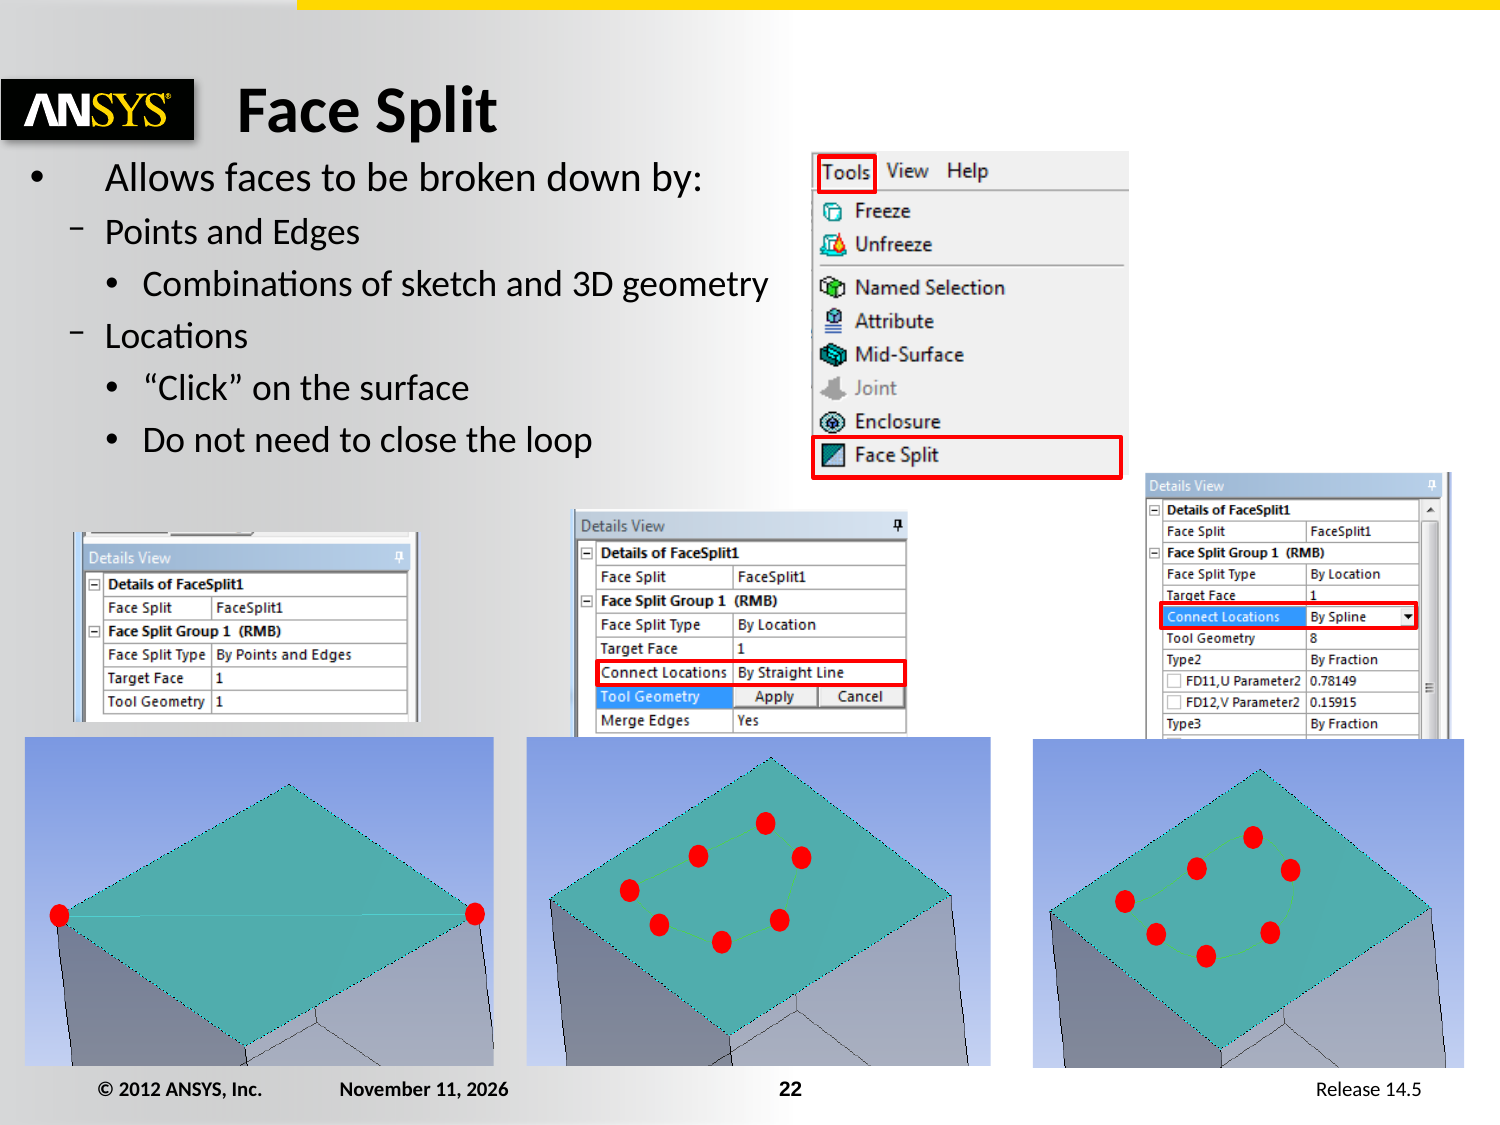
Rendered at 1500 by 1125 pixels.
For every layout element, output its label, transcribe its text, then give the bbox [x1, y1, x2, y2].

title Face Split [237, 74, 1407, 155]
picture [24, 737, 494, 1066]
picture [810, 151, 1130, 475]
list Allows faces to be broken down by: Points and Edges Combinations of sketch and 3D geometry Locations “Click” on the surface Do not need to close the loop [29, 153, 798, 1065]
picture [1032, 471, 1465, 1068]
picture [73, 532, 422, 723]
picture [526, 509, 991, 1066]
